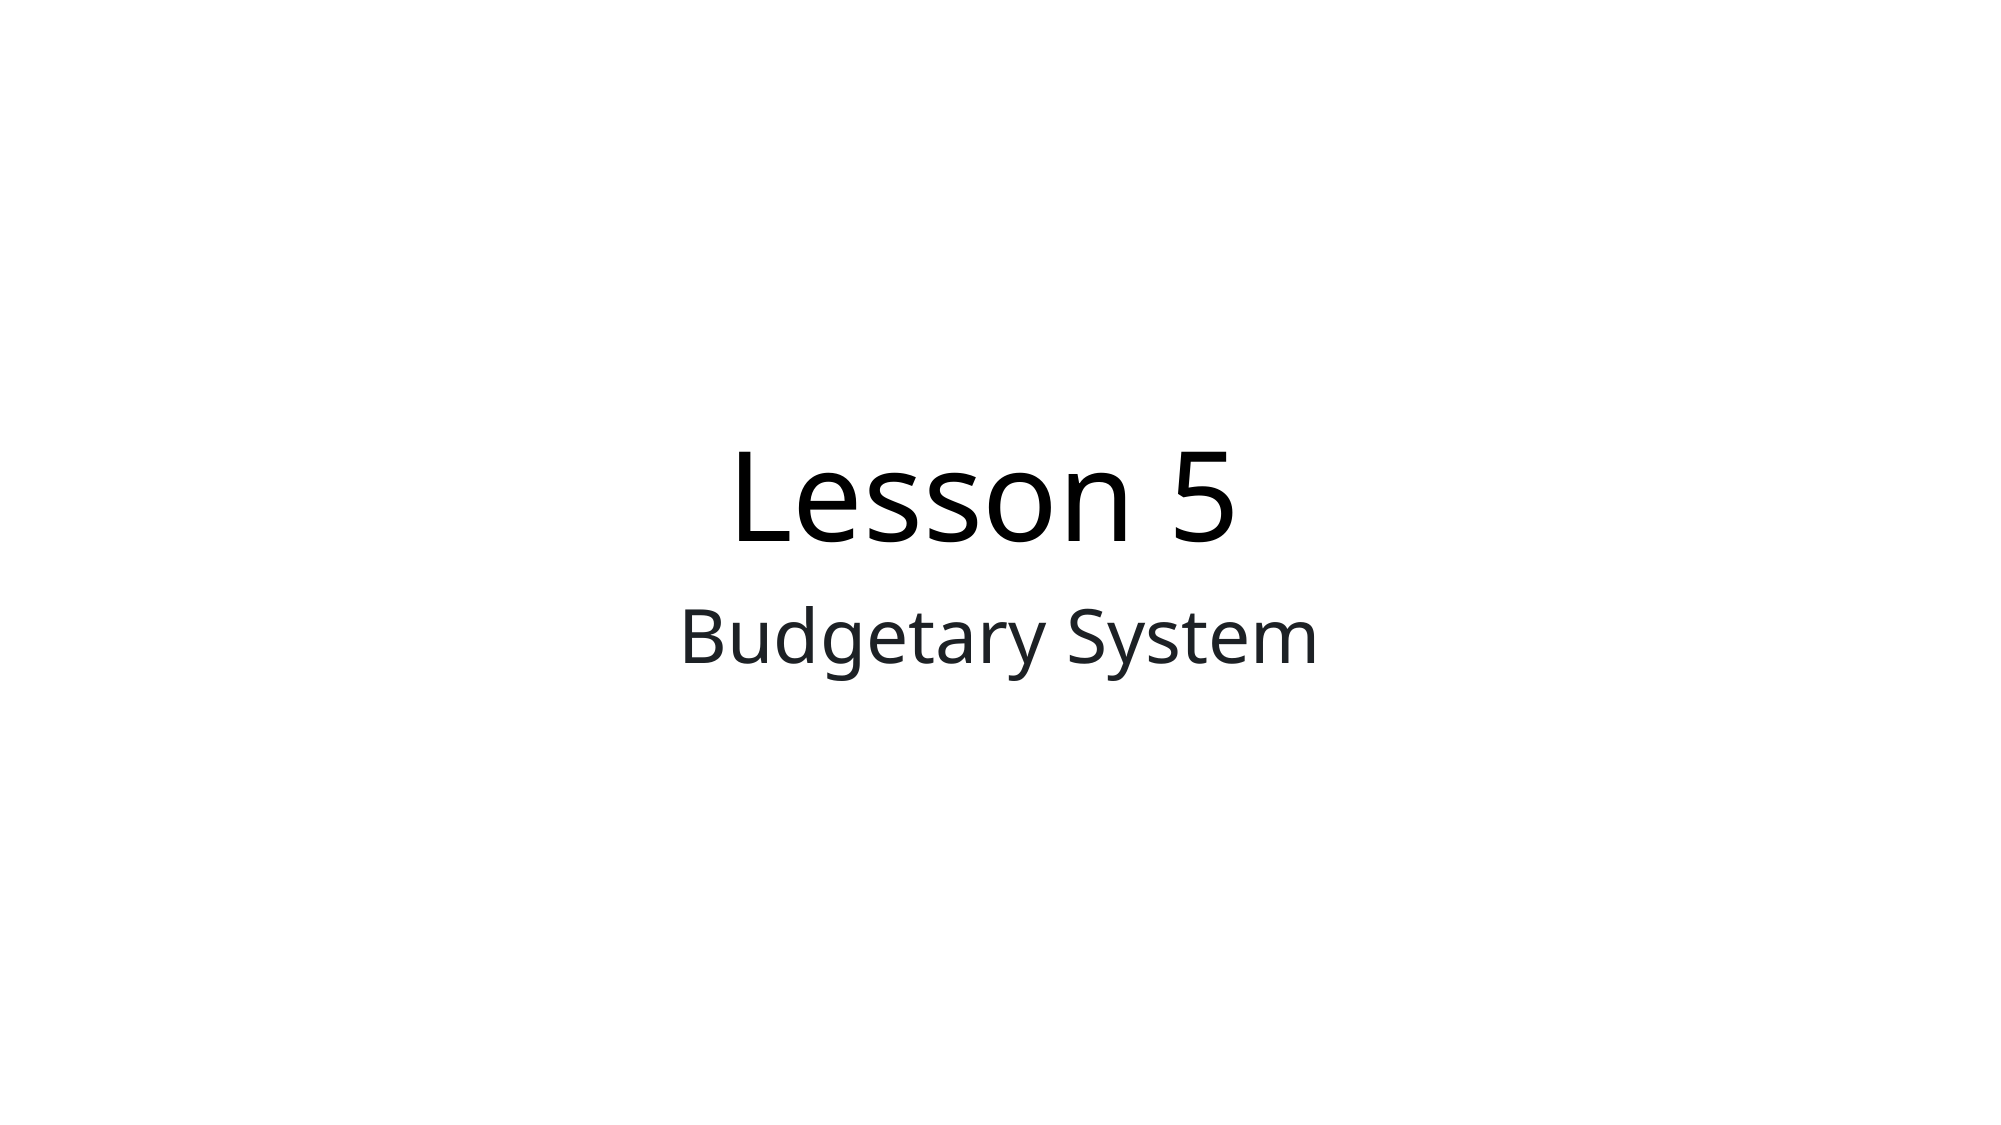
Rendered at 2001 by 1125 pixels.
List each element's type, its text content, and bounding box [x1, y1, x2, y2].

subtitle Budgetary System [249, 590, 1750, 863]
title Lesson 5 [249, 184, 1750, 576]
